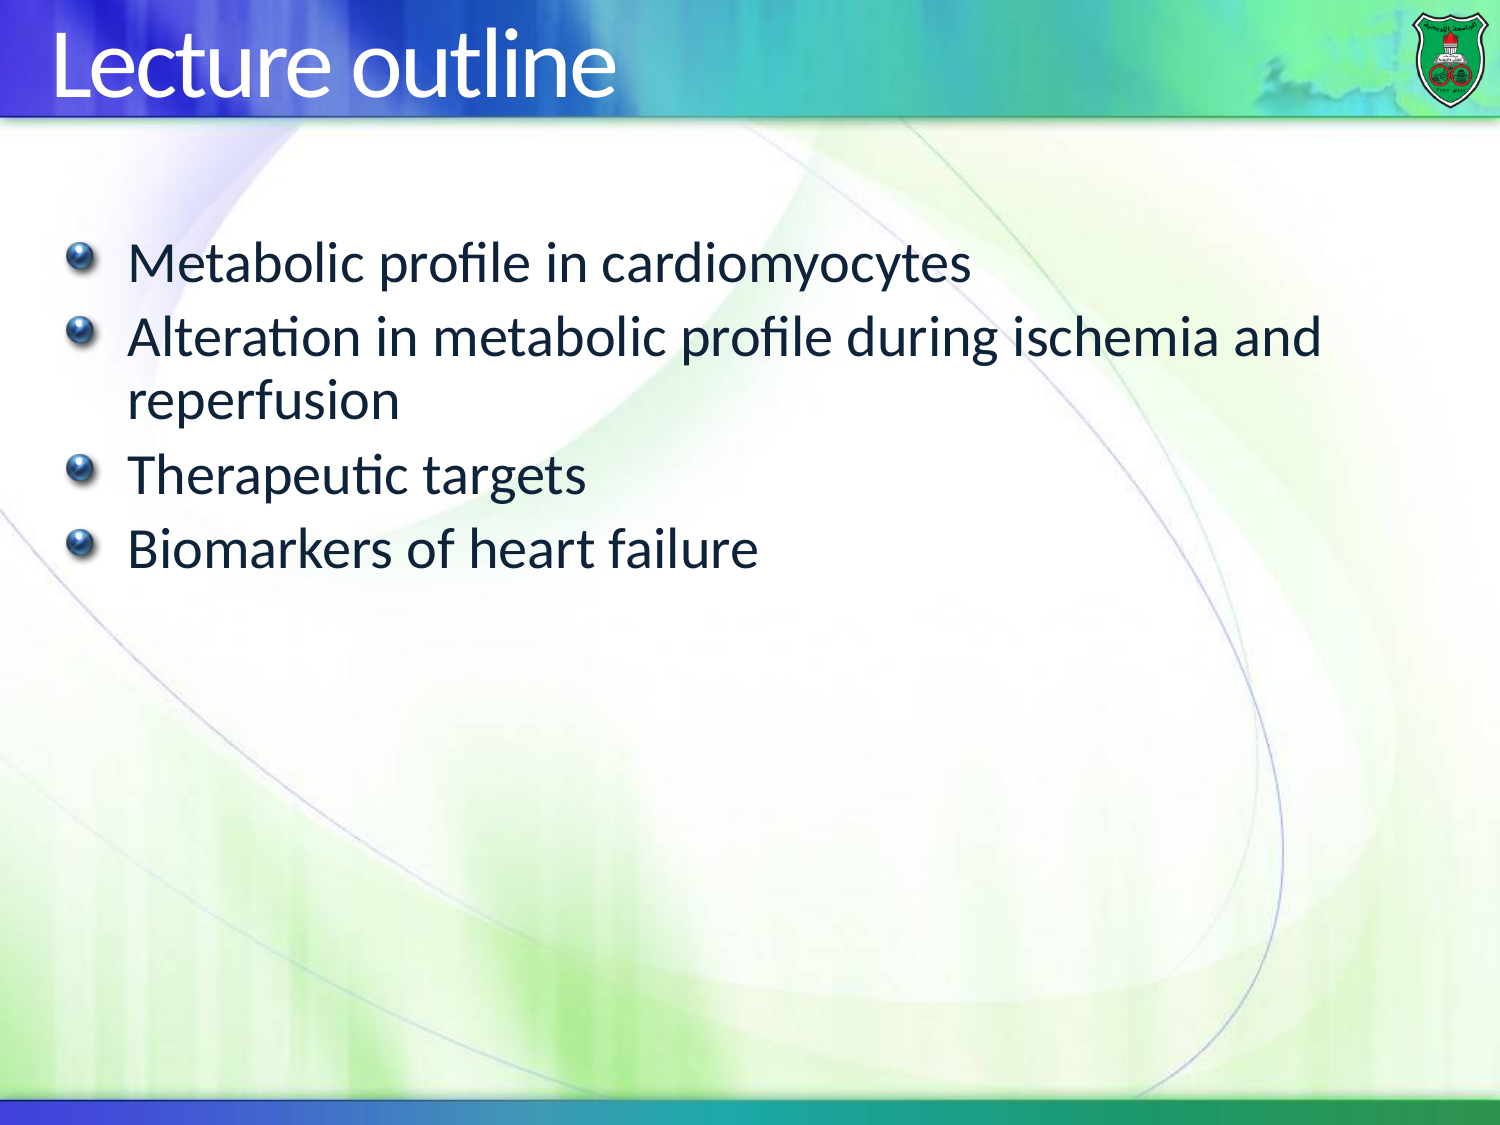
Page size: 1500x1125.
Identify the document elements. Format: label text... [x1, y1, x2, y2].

title Lecture outline [50, 10, 1338, 121]
list Metabolic profile in cardiomyocytes Alteration in metabolic profile during ischemia and reperfusion Therapeutic targets Biomarkers of heart failure [62, 231, 1438, 671]
picture [0, 0, 1500, 1125]
